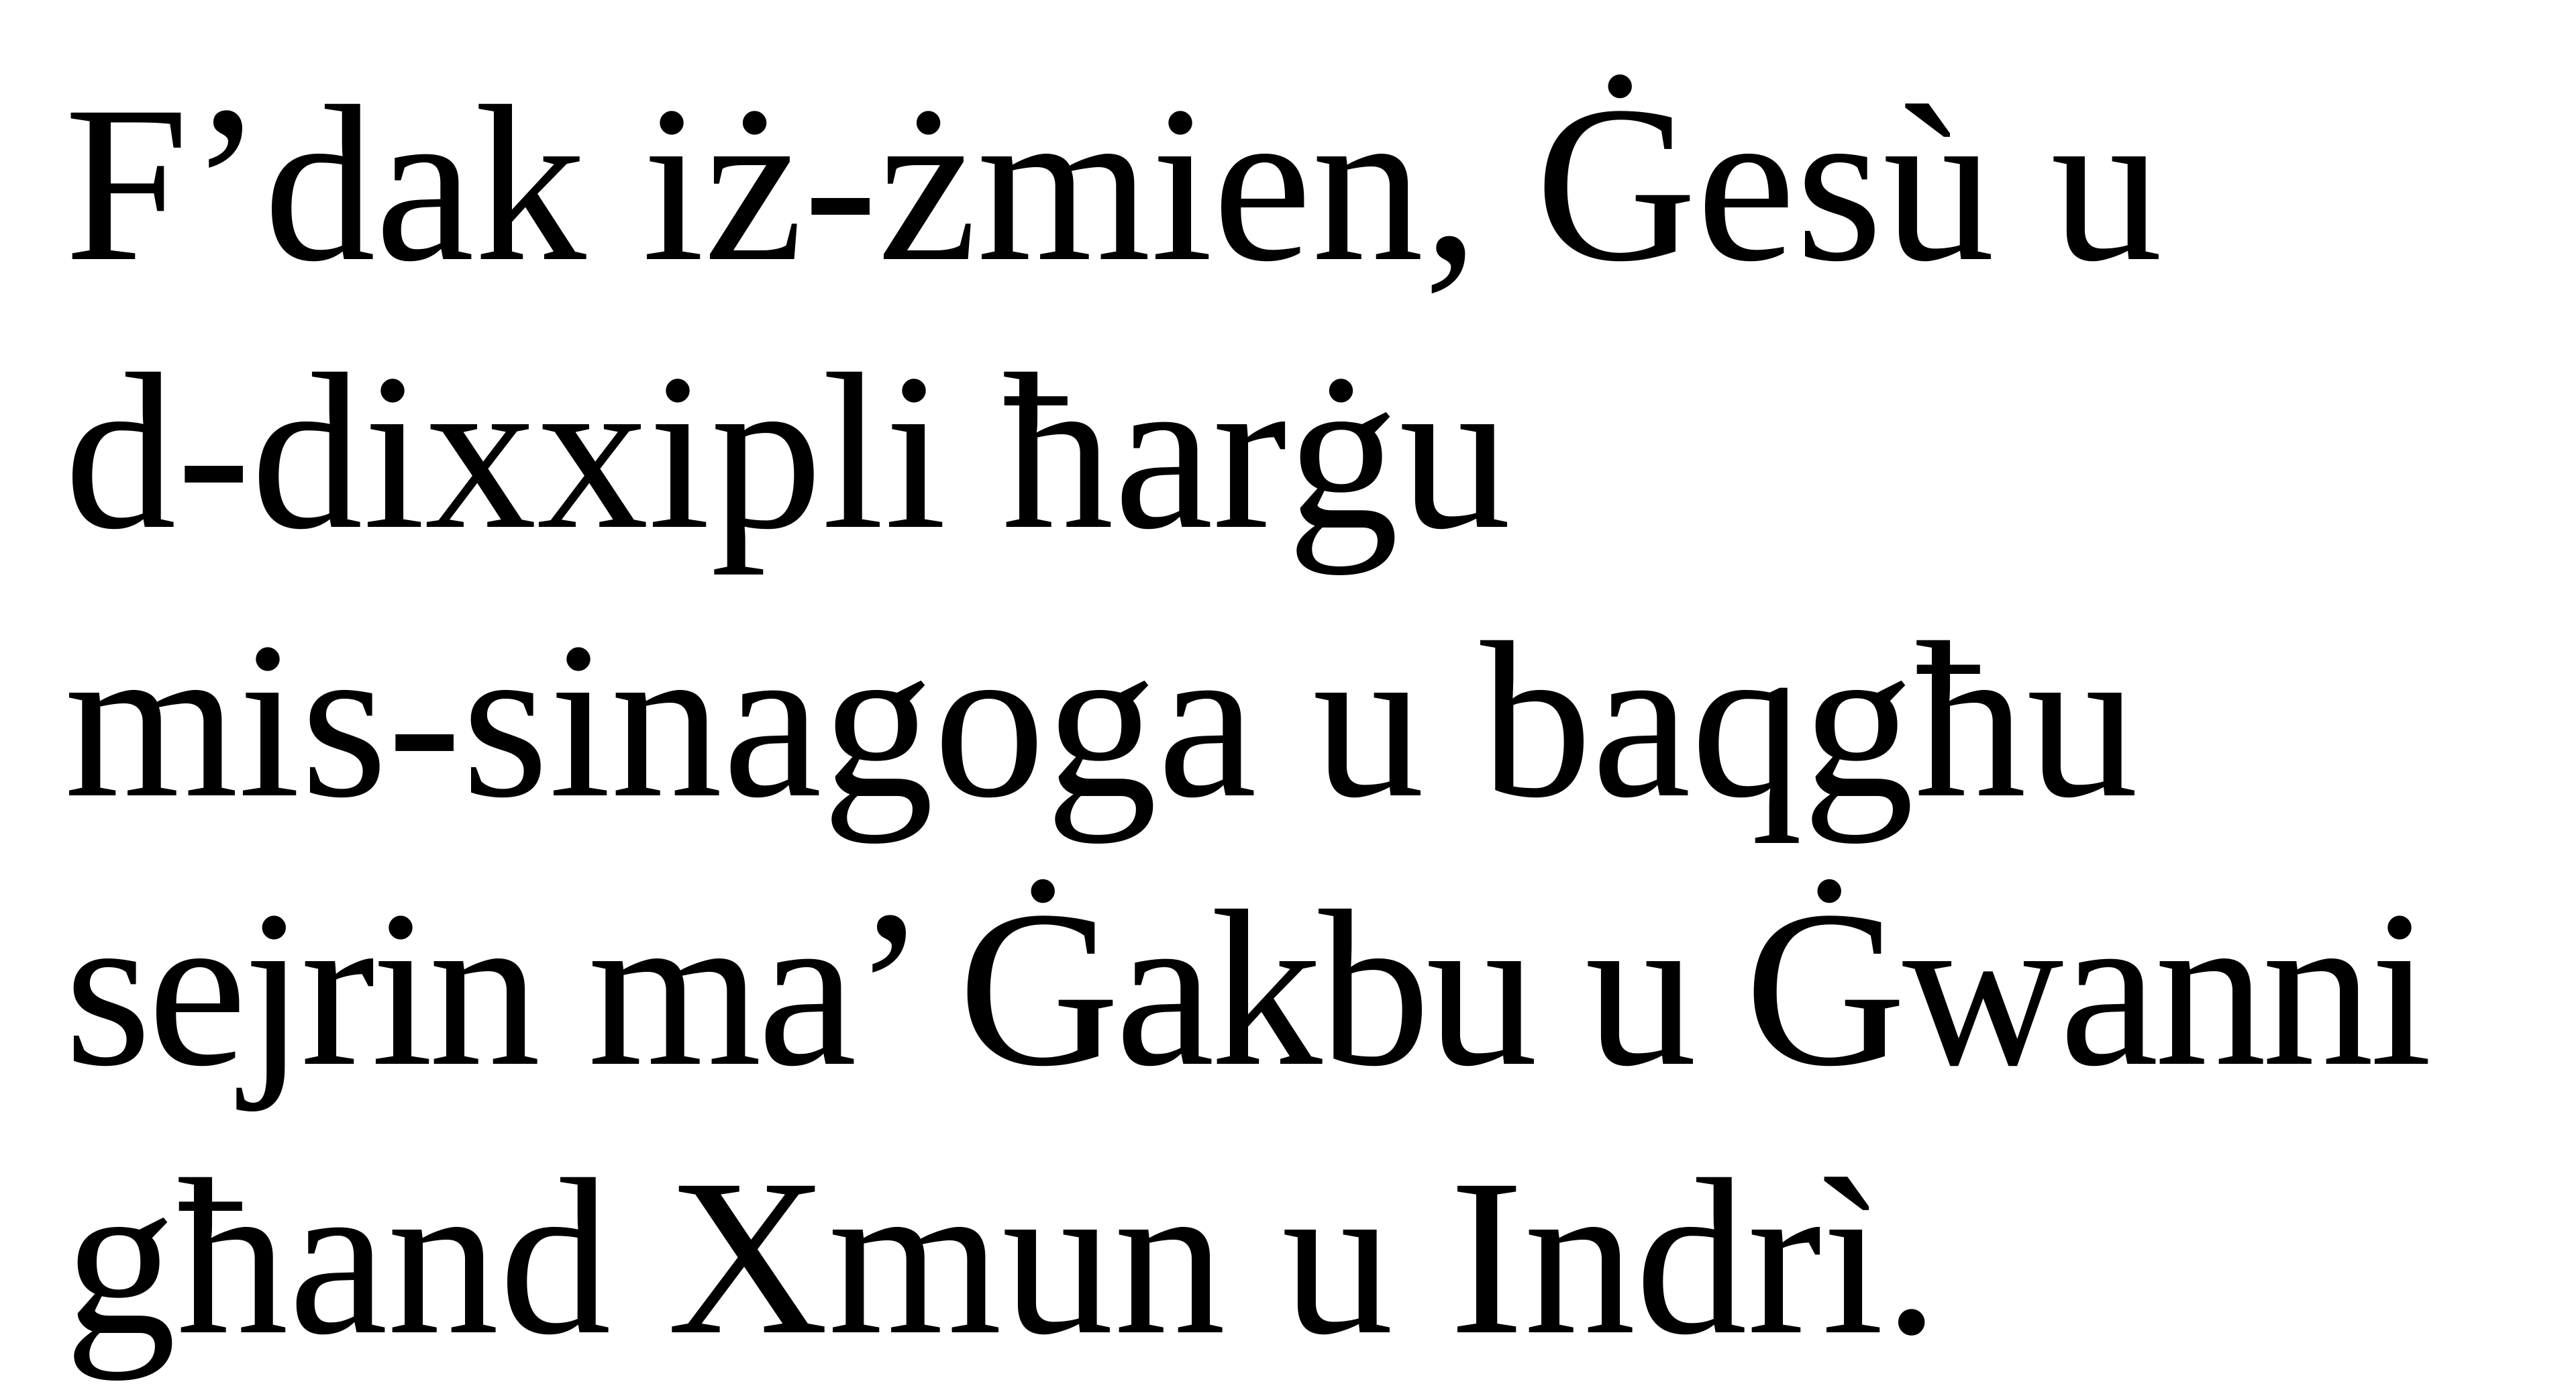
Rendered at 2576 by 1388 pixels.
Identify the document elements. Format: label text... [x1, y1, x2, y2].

list F’dak iż-żmien, Ġesù u d-dixxipli ħarġu mis-sinagoga u baqgħu sejrin ma’ Ġakbu u Ġwanni għand Xmun u Indrì. [42, 23, 2534, 1361]
